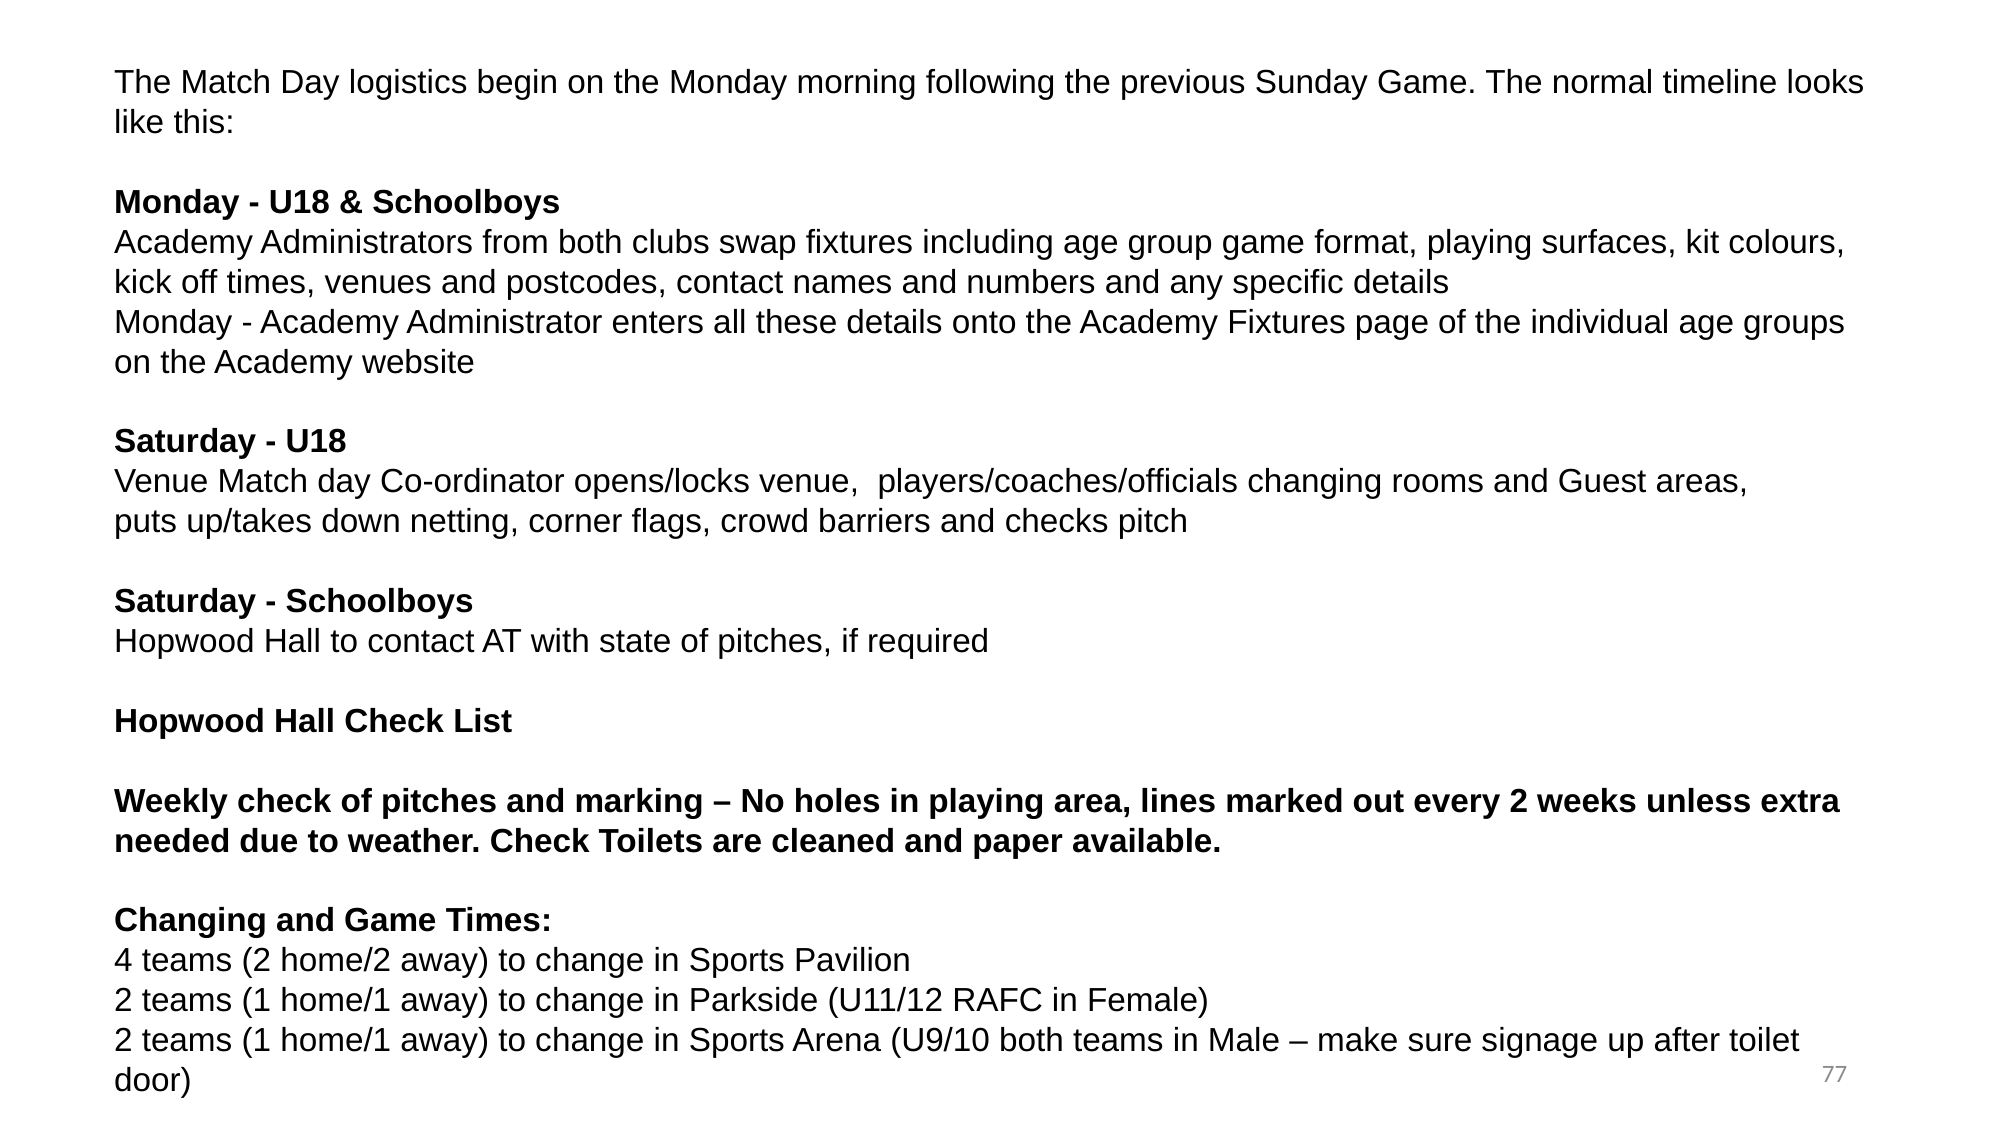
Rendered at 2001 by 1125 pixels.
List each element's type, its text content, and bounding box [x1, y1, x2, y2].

slide_number 77 [1412, 1042, 1863, 1103]
text_box The Match Day logistics begin on the Monday morning following the previous Sunday Game. The normal timeline looks like this: Monday - U18 & Schoolboys Academy Administrators from both clubs swap fixtures including age group game format, playing surfaces, kit colours, kick off times, venues and postcodes, contact names and numbers and any specific details Monday - Academy Administrator enters all these details onto the Academy Fixtures page of the individual age groups on the Academy website Saturday - U18 Venue Match day Co-ordinator opens/locks venue, players/coaches/officials changing rooms and Guest areas, puts up/takes down netting, corner flags, crowd barriers and checks pitch Saturday - Schoolboys Hopwood Hall to contact AT with state of pitches, if required Hopwood Hall Check List Weekly check of pitches and marking – No holes in playing area, lines marked out every 2 weeks unless extra needed due to weather. Check Toilets are cleaned and paper available. Changing and Game Times: 4 teams (2 home/2 away) to change in Sports Pavilion 2 teams (1 home/1 away) to change in Parkside (U11/12 RAFC in Female) 2 teams (1 home/1 away) to change in Sports Arena (U9/10 both teams in Male – make sure signage up after toilet door) [99, 52, 1904, 1125]
